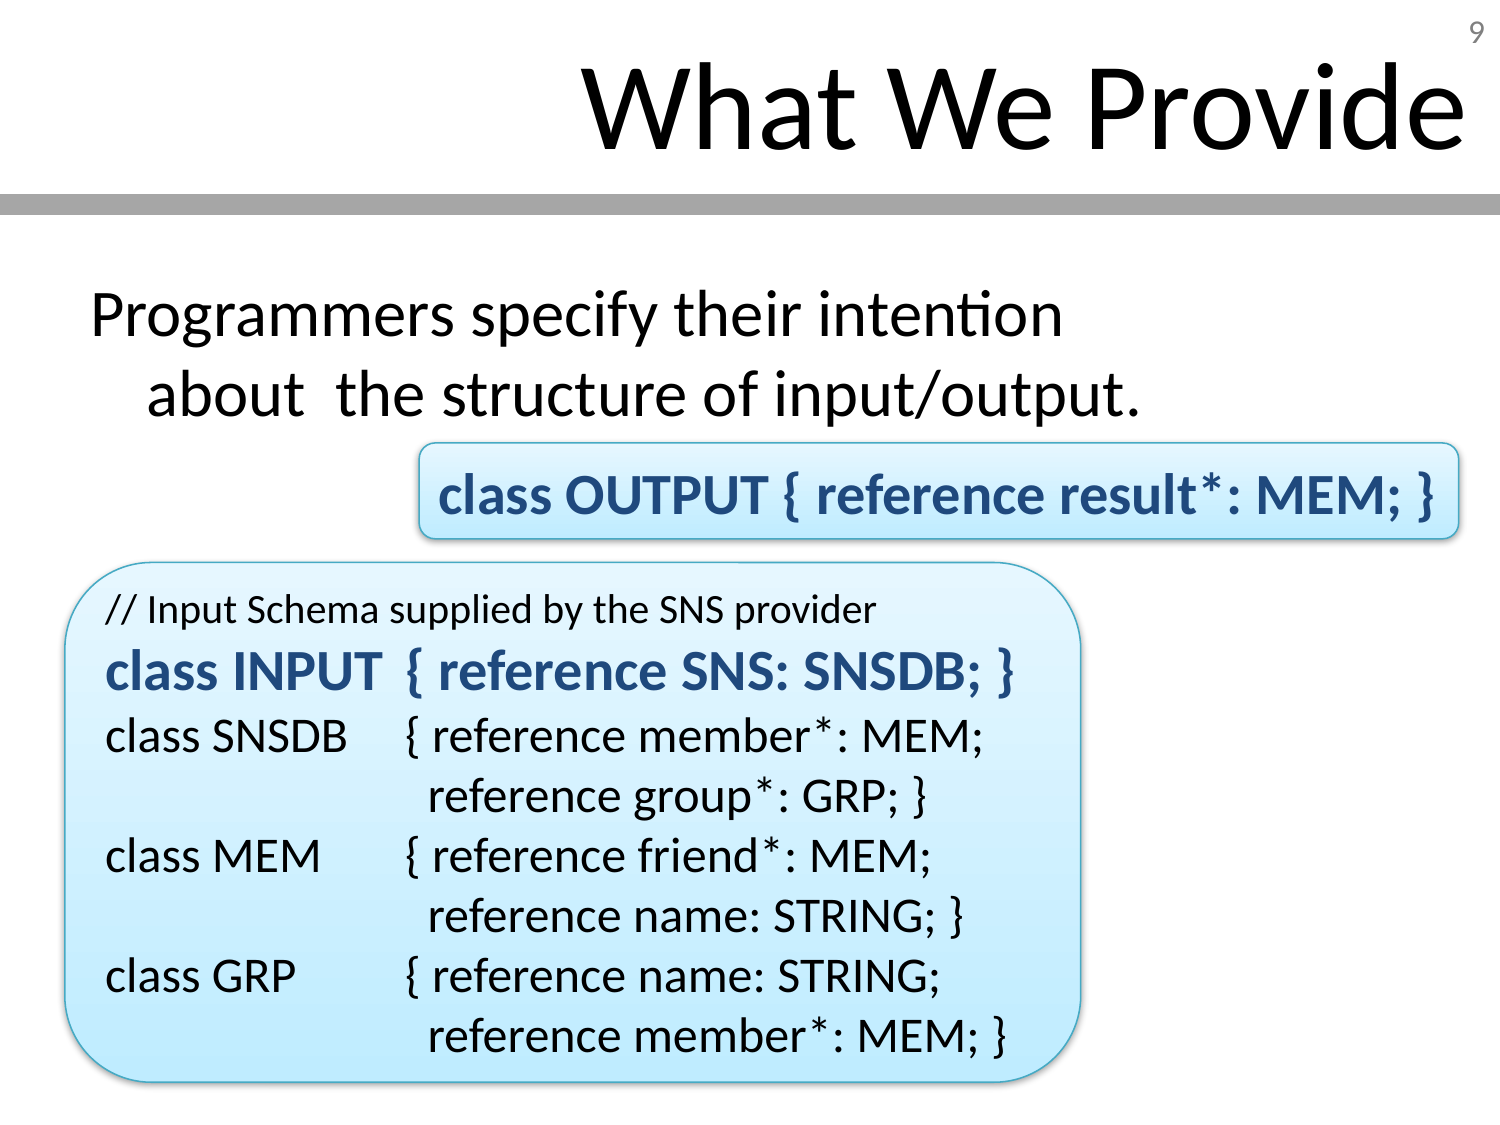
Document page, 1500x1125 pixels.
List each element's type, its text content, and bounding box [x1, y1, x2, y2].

text_box // Input Schema supplied by the SNS provider class INPUT { reference SNS: SNSDB; } class SNSDB { reference member*: MEM; reference group*: GRP; } class MEM { reference friend*: MEM; reference name: STRING; } class GRP { reference name: STRING; reference member*: MEM; } [64, 561, 1082, 1084]
list Programmers specify their intention about the structure of input/output. [75, 262, 1425, 1005]
text_box class OUTPUT { reference result*: MEM; } [418, 442, 1460, 540]
title What We Provide [133, 5, 1484, 193]
